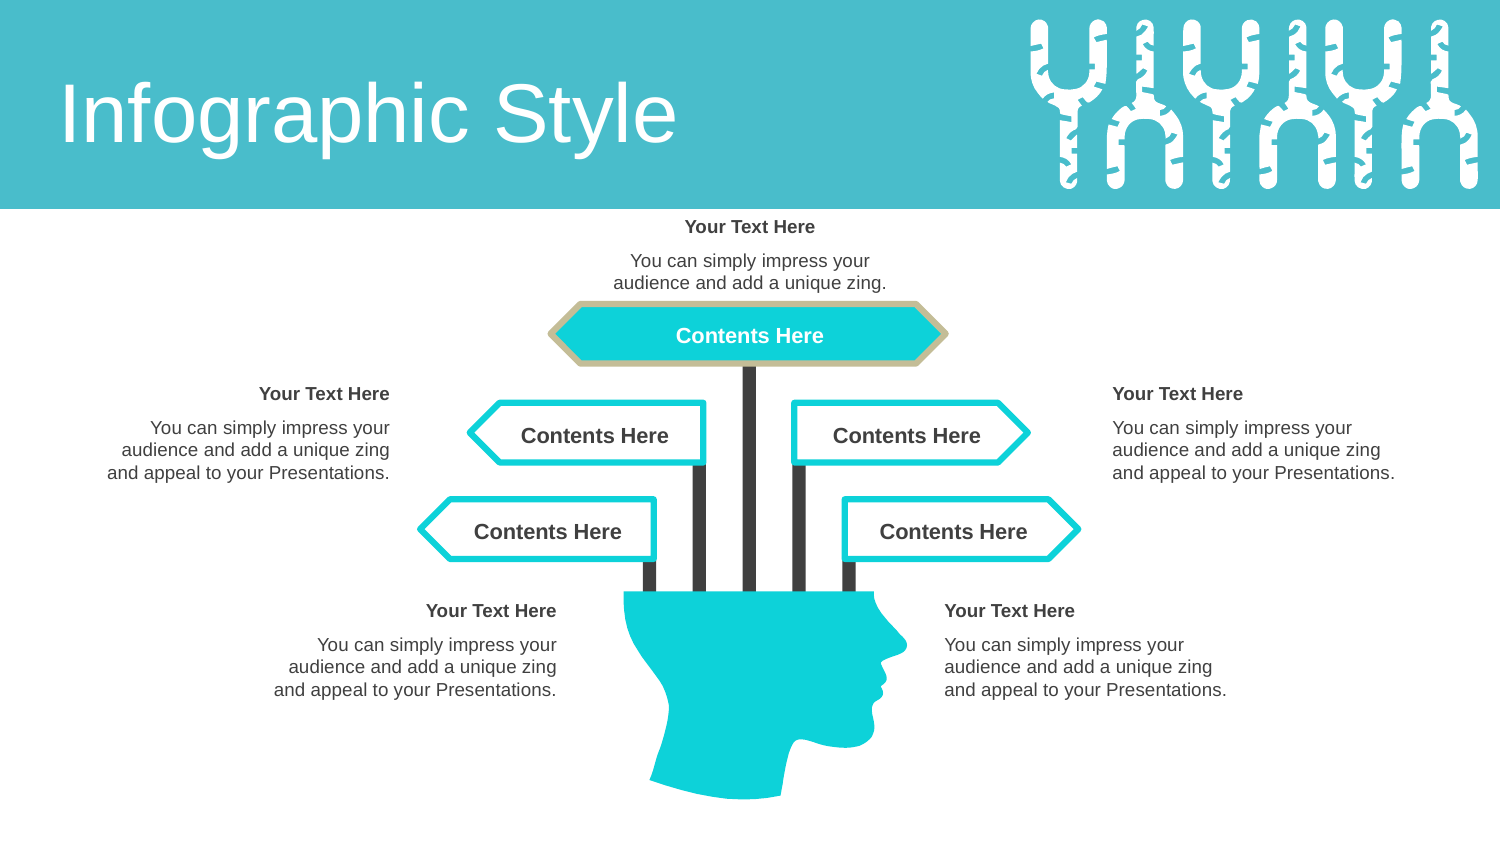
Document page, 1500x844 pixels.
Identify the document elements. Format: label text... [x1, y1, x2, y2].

text_box [418, 497, 656, 562]
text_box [929, 590, 1244, 709]
text_box [741, 366, 758, 591]
text_box [790, 400, 808, 591]
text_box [256, 590, 572, 709]
text_box [691, 400, 708, 591]
text_box [840, 497, 858, 591]
text_box Contents Here [855, 510, 1052, 552]
text_box Contents Here [809, 414, 1005, 456]
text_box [592, 206, 908, 303]
text_box [623, 591, 908, 800]
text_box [1097, 373, 1412, 492]
list Infographic Style [43, 51, 1468, 141]
text_box Contents Here [497, 414, 693, 456]
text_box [90, 373, 405, 492]
text_box [467, 400, 706, 465]
text_box [548, 301, 948, 366]
text_box [641, 497, 658, 591]
text_box [842, 497, 1081, 562]
text_box [792, 400, 1030, 465]
text_box Contents Here [650, 314, 849, 356]
text_box Contents Here [450, 510, 646, 552]
